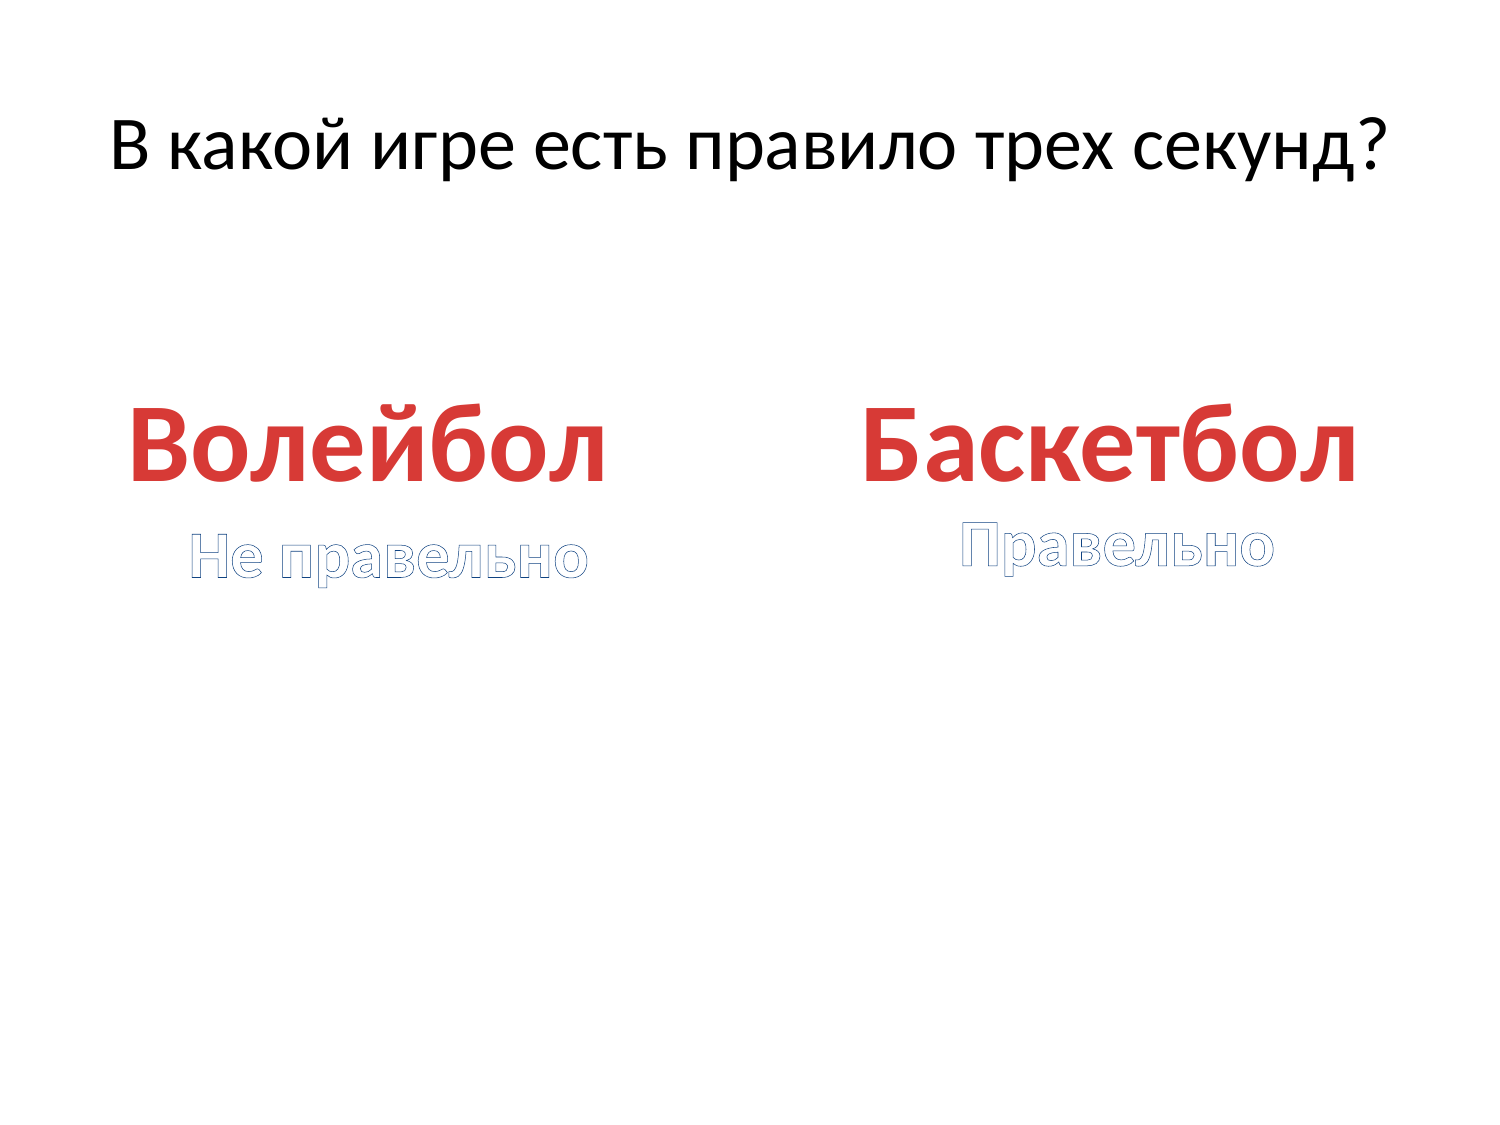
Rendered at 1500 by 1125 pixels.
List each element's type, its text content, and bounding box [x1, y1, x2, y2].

text_box Волейбол [112, 361, 625, 512]
text_box Правельно [943, 491, 1291, 587]
text_box Не правельно [173, 503, 605, 599]
title В какой игре есть правило трех секунд? [75, 45, 1425, 233]
text_box Баскетбол [845, 361, 1375, 512]
